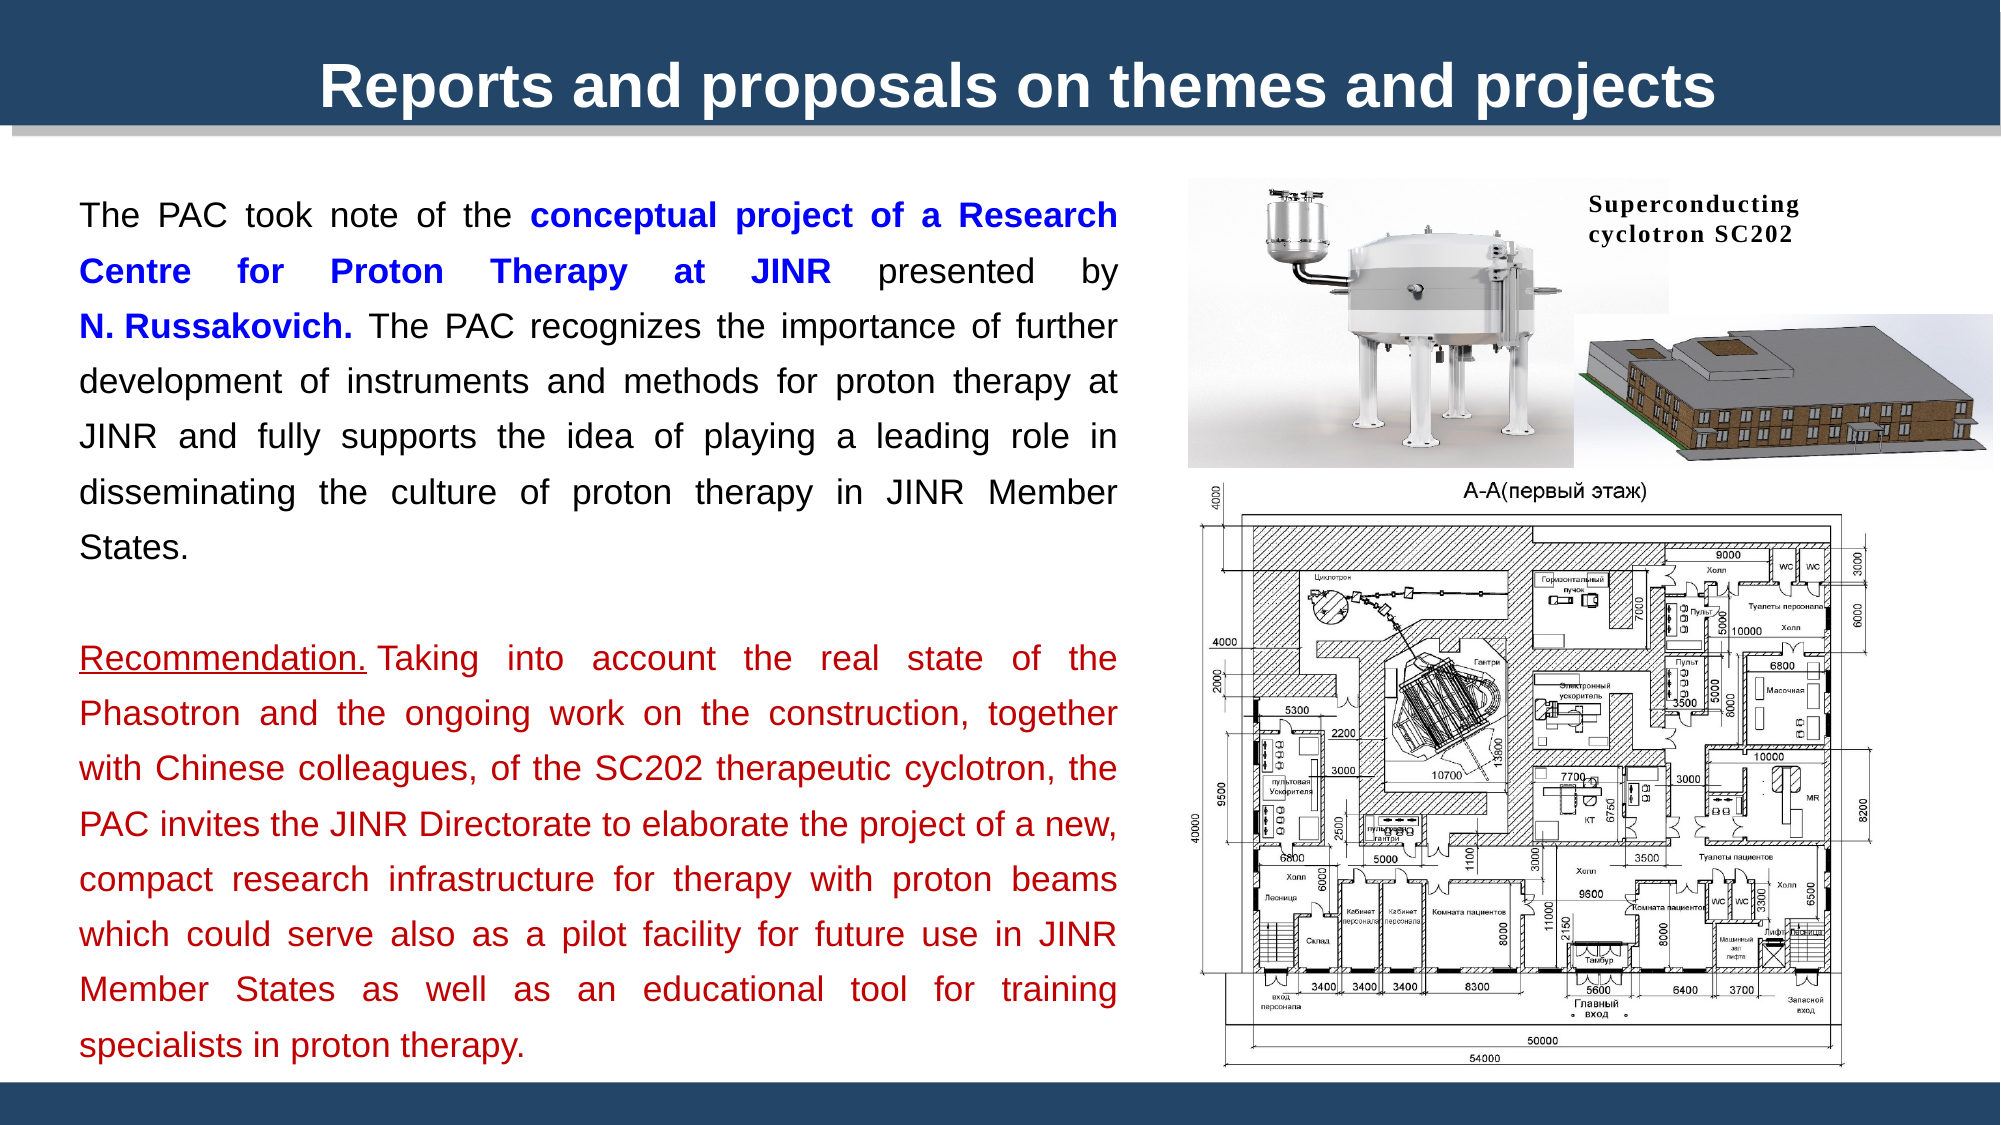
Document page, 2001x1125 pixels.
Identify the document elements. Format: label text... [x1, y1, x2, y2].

text_box Reports and proposals on themes and projects [304, 0, 1734, 128]
text_box The PAC took note of the conceptual project of a Research Centre for Proton Therapy at JINR presented by N. Russakovich. The PAC recognizes the importance of further development of instruments and methods for proton therapy at JINR and fully supports the idea of playing a leading role in disseminating the culture of proton therapy in JINR Member States. Recommendation. Taking into account the real state of the Phasotron and the ongoing work on the construction, together with Chinese colleagues, of the SC202 therapeutic cyclotron, the PAC invites the JINR Directorate to elaborate the project of a new, compact research infrastructure for therapy with proton beams which could serve also as a pilot facility for future use in JINR Member States as well as an educational tool for training specialists in proton therapy. [64, 172, 1134, 1072]
picture [1188, 178, 1994, 470]
picture [1118, 473, 1885, 1079]
text_box Superconducting cyclotron SC202 [1672, 179, 1888, 255]
